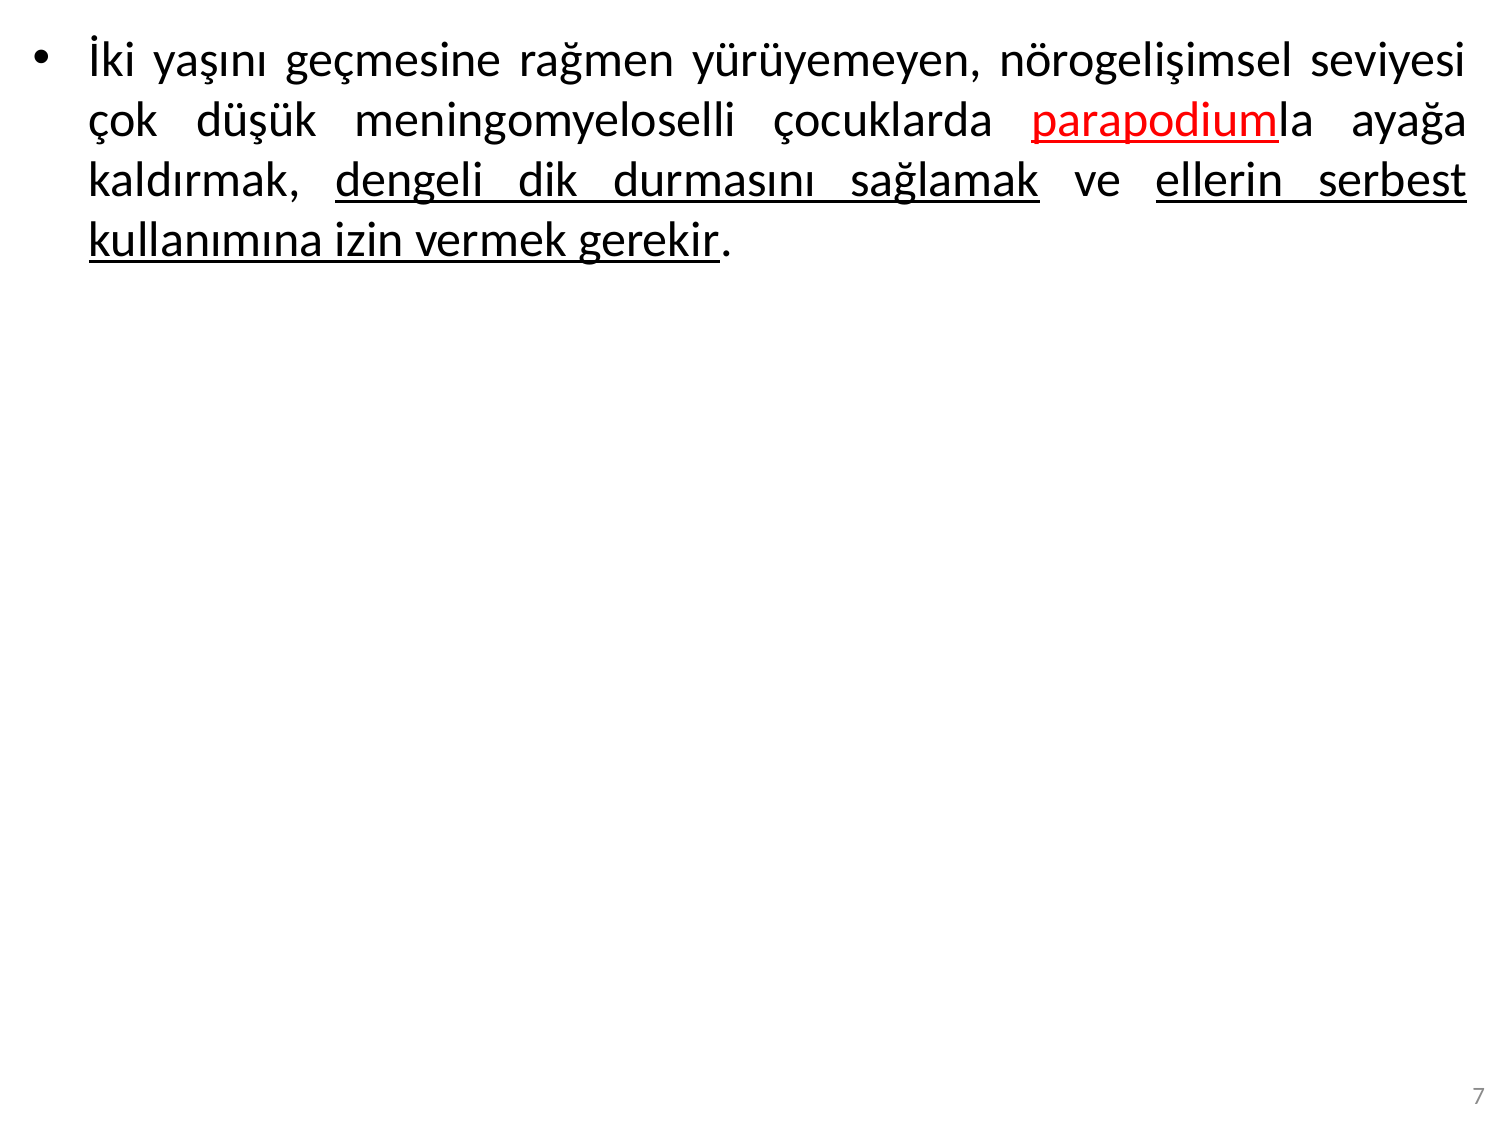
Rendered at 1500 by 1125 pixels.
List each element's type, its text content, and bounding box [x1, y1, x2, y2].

list İki yaşını geçmesine rağmen yürüyemeyen, nörogelişimsel seviyesi çok düşük meningomyeloselli çocuklarda parapodiumla ayağa kaldırmak, dengeli dik durmasını sağlamak ve ellerin serbest kullanımına izin vermek gerekir. [17, 19, 1483, 563]
slide_number 7 [1406, 1065, 1500, 1125]
